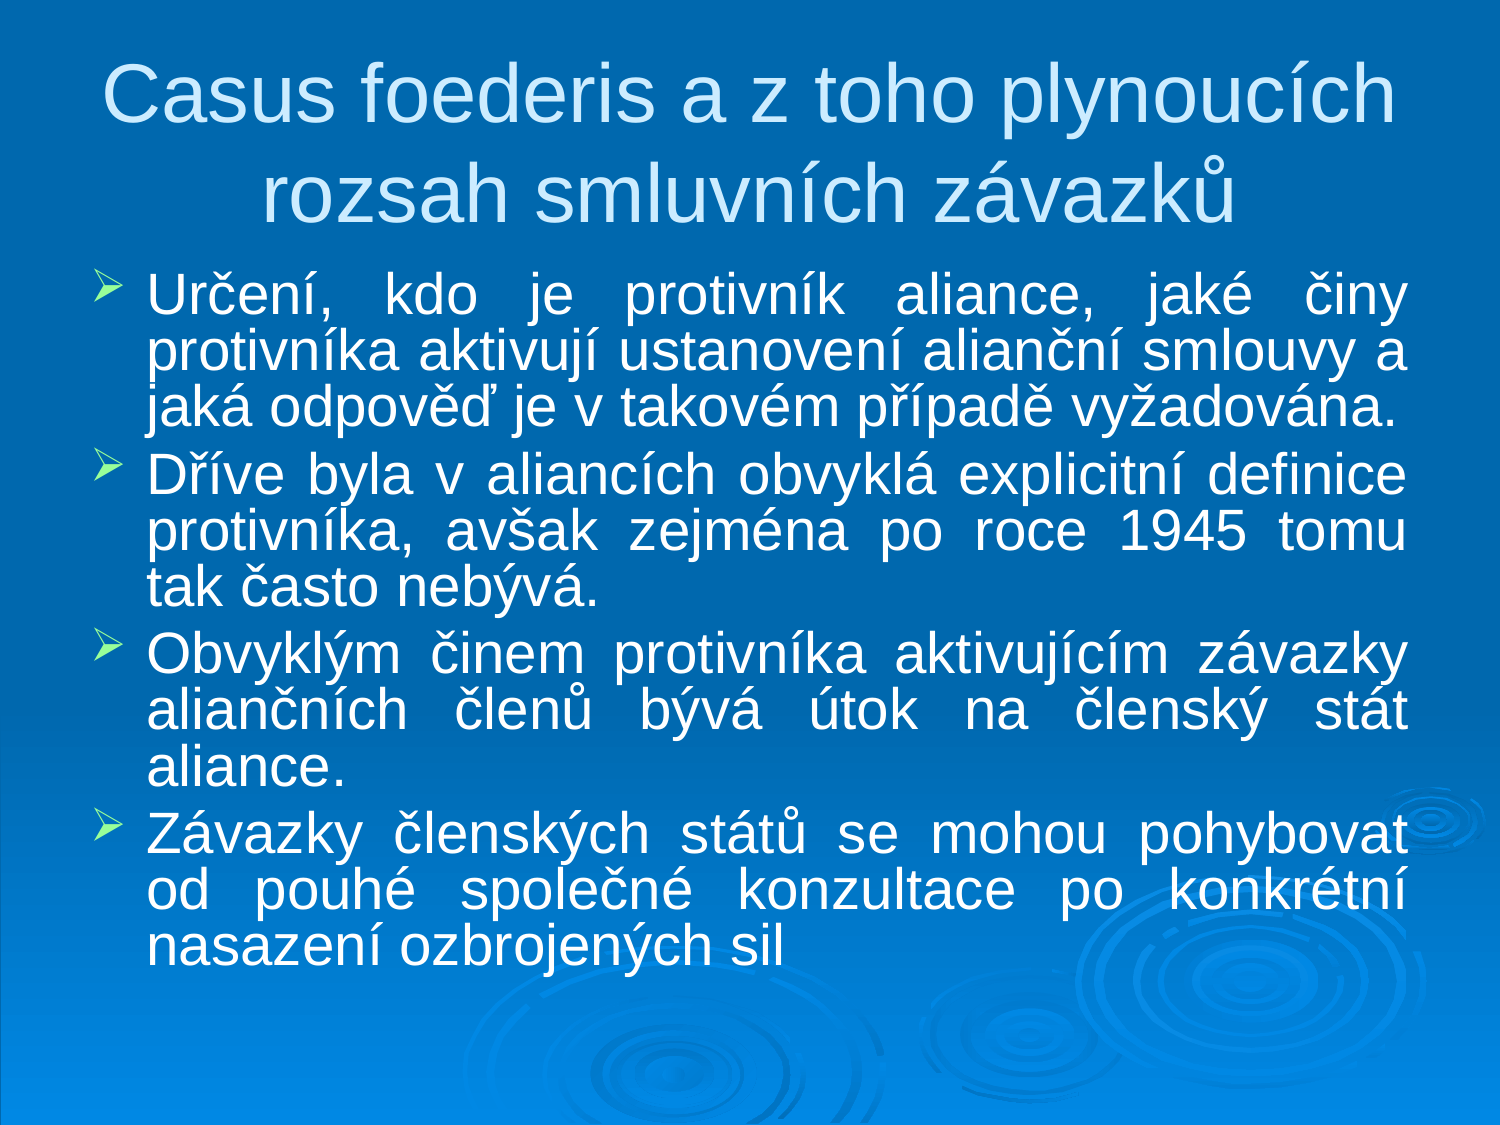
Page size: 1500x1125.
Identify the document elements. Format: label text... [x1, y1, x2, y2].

title Casus foederis a z toho plynoucích rozsah smluvních závazků [75, 45, 1425, 233]
list Určení, kdo je protivník aliance, jaké činy protivníka aktivují ustanovení alianční smlouvy a jaká odpověď je v takovém případě vyžadována. Dříve byla v aliancích obvyklá explicitní definice protivníka, avšak zejména po roce 1945 tomu tak často nebývá. Obvyklým činem protivníka aktivujícím závazky aliančních členů bývá útok na členský stát aliance. Závazky členských států se mohou pohybovat od pouhé společné konzultace po konkrétní nasazení ozbrojených sil [75, 262, 1425, 1005]
